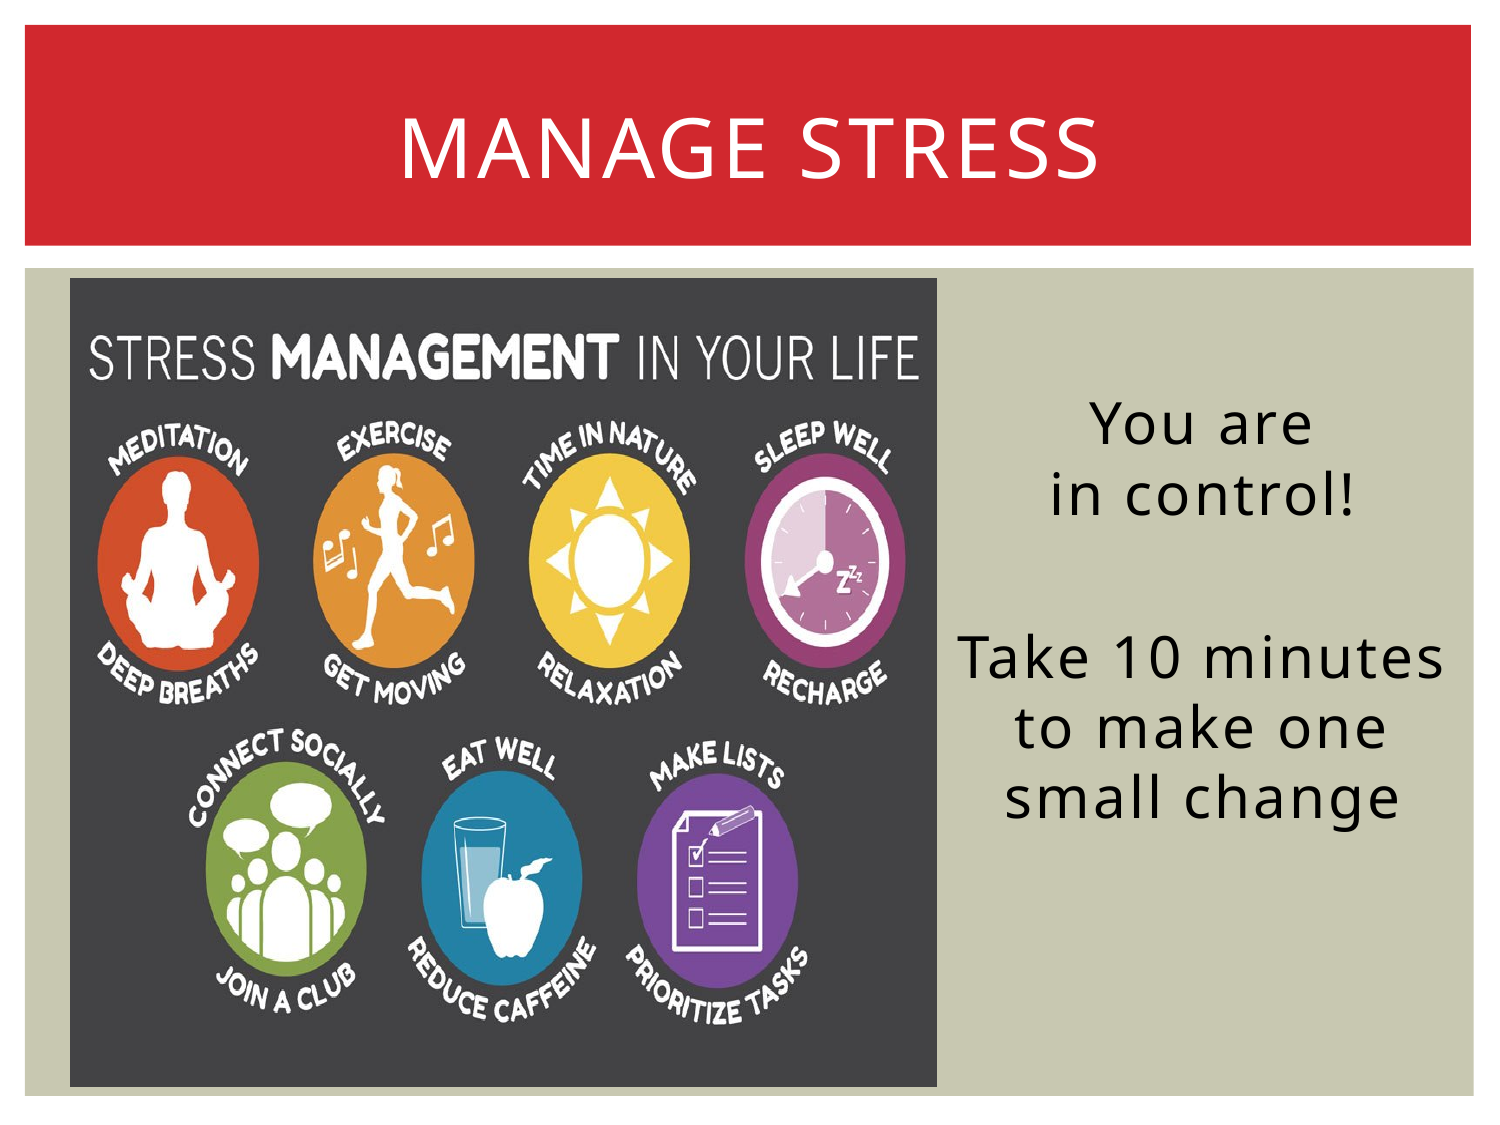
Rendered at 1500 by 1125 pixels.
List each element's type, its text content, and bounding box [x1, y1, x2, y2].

list You are in control! Take 10 minutes to make one small change [942, 379, 1464, 1026]
picture [70, 277, 937, 1087]
title manage stress [62, 58, 1438, 232]
